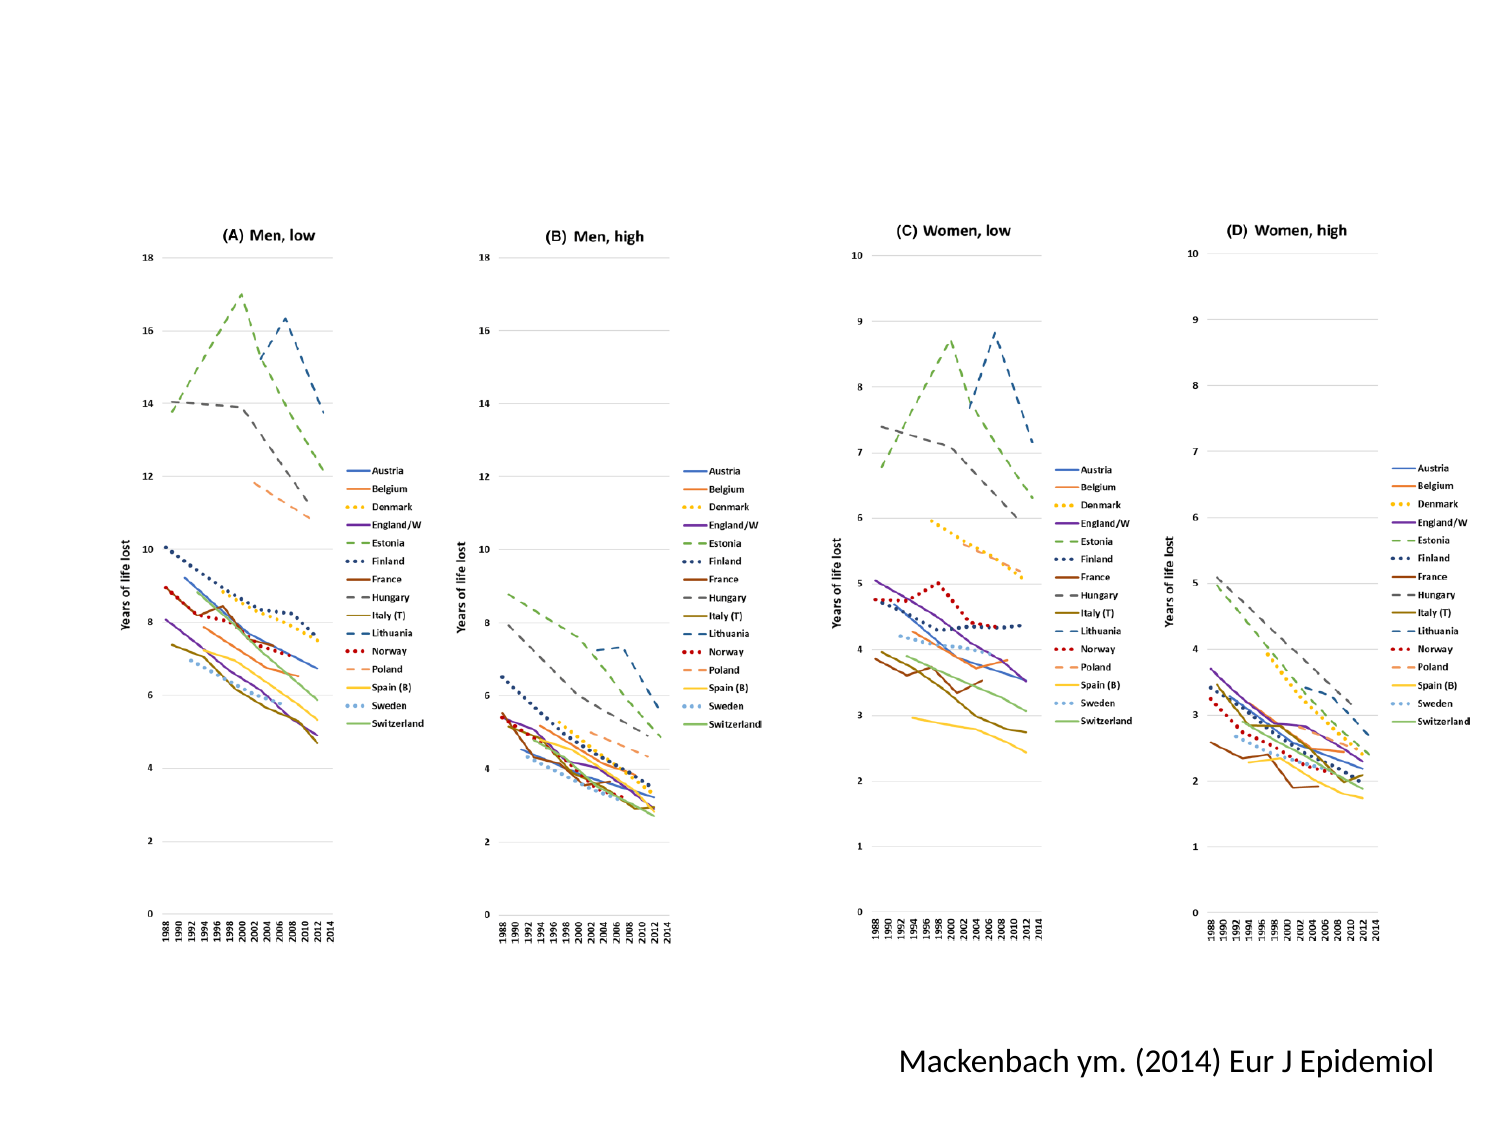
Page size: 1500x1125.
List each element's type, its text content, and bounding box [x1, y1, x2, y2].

text_box Mackenbach ym. (2014) Eur J Epidemiol [812, 1031, 1450, 1087]
picture [74, 213, 1500, 963]
